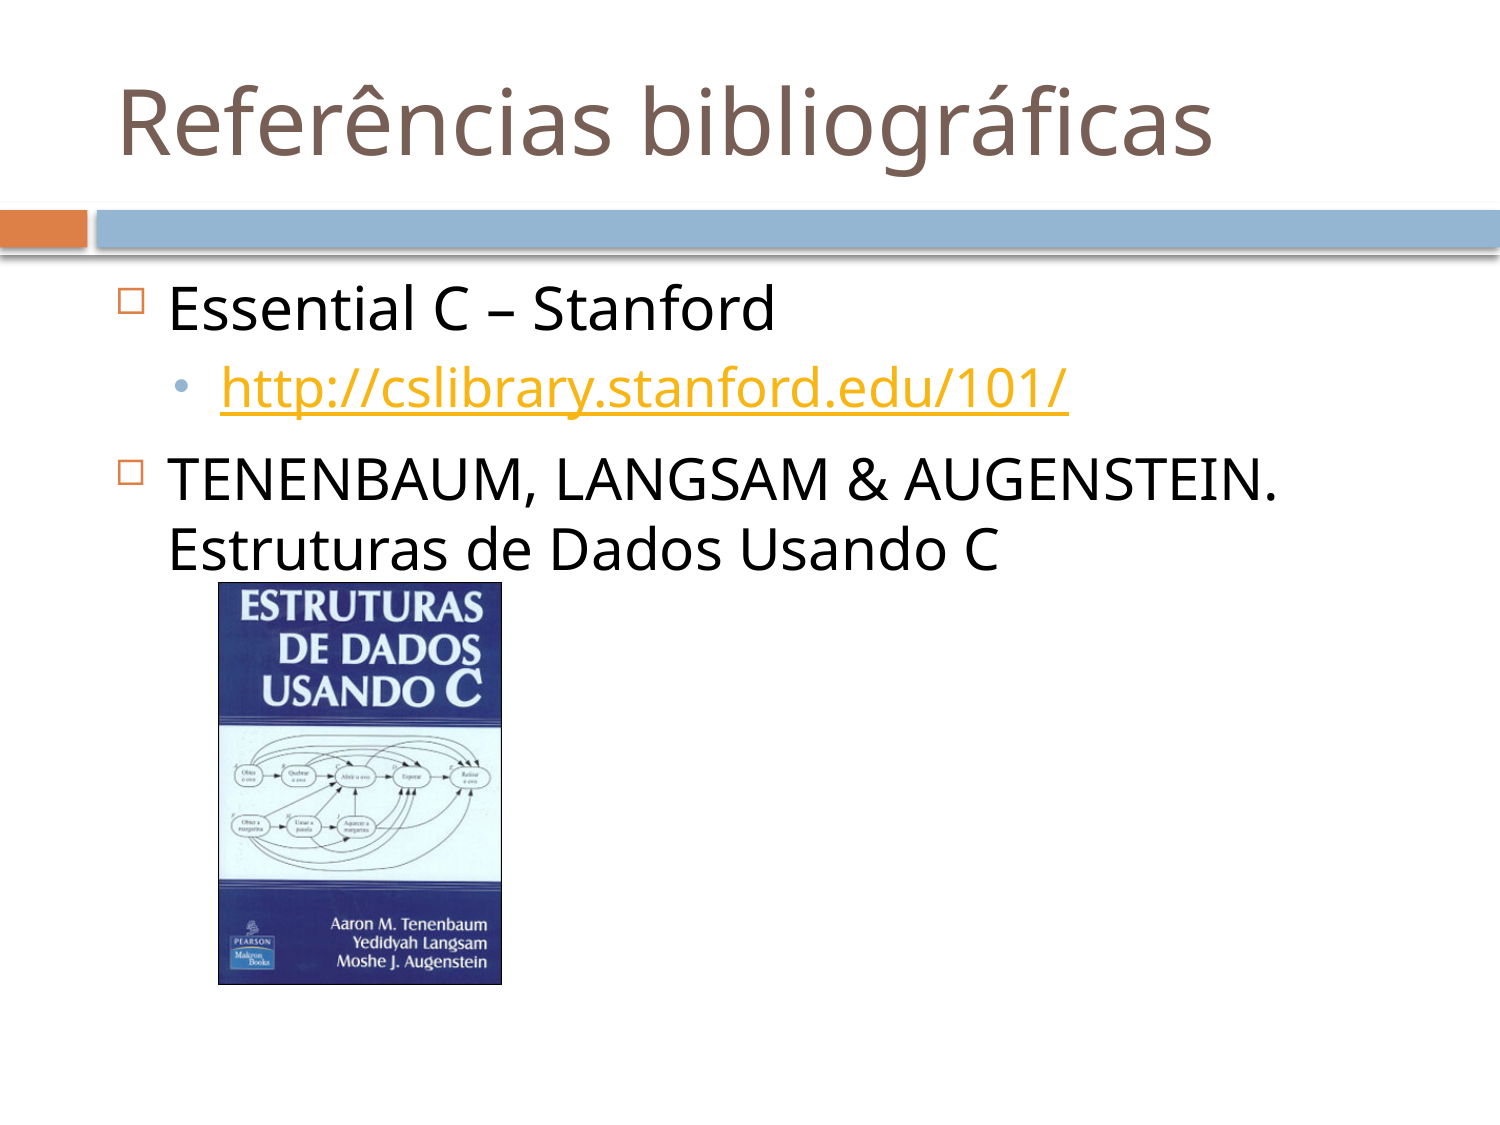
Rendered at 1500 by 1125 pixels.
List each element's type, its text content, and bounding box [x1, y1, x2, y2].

list Essential C – Stanford http://cslibrary.stanford.edu/101/ TENENBAUM, LANGSAM & AUGENSTEIN. Estruturas de Dados Usando C [100, 262, 1438, 1000]
picture [218, 582, 503, 986]
title Referências bibliográficas [100, 37, 1438, 200]
